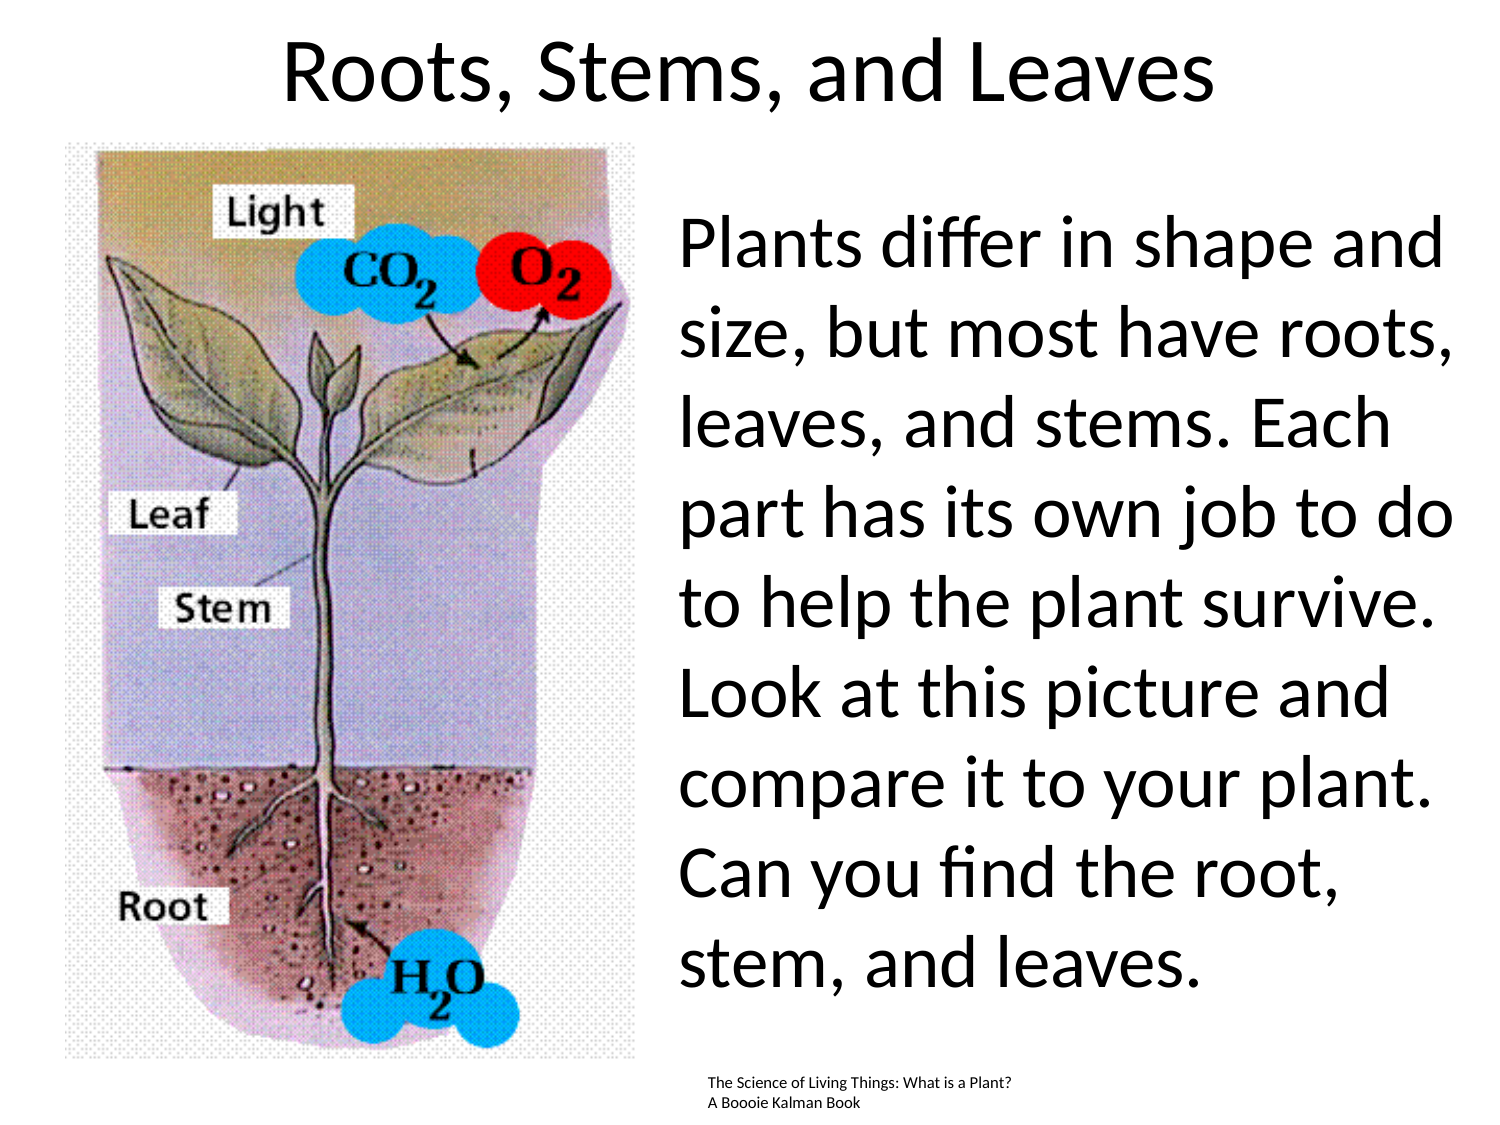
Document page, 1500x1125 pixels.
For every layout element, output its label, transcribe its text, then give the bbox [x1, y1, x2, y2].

text_box Roots, Stems, and Leaves [112, 0, 1388, 186]
text_box Plants differ in shape and size, but most have roots, leaves, and stems. Each part has its own job to do to help the plant survive. Look at this picture and compare it to your plant. Can you find the root, stem, and leaves. [663, 185, 1500, 1011]
picture [65, 141, 637, 1061]
text_box The Science of Living Things: What is a Plant? A Boooie Kalman Book [693, 1064, 1423, 1119]
